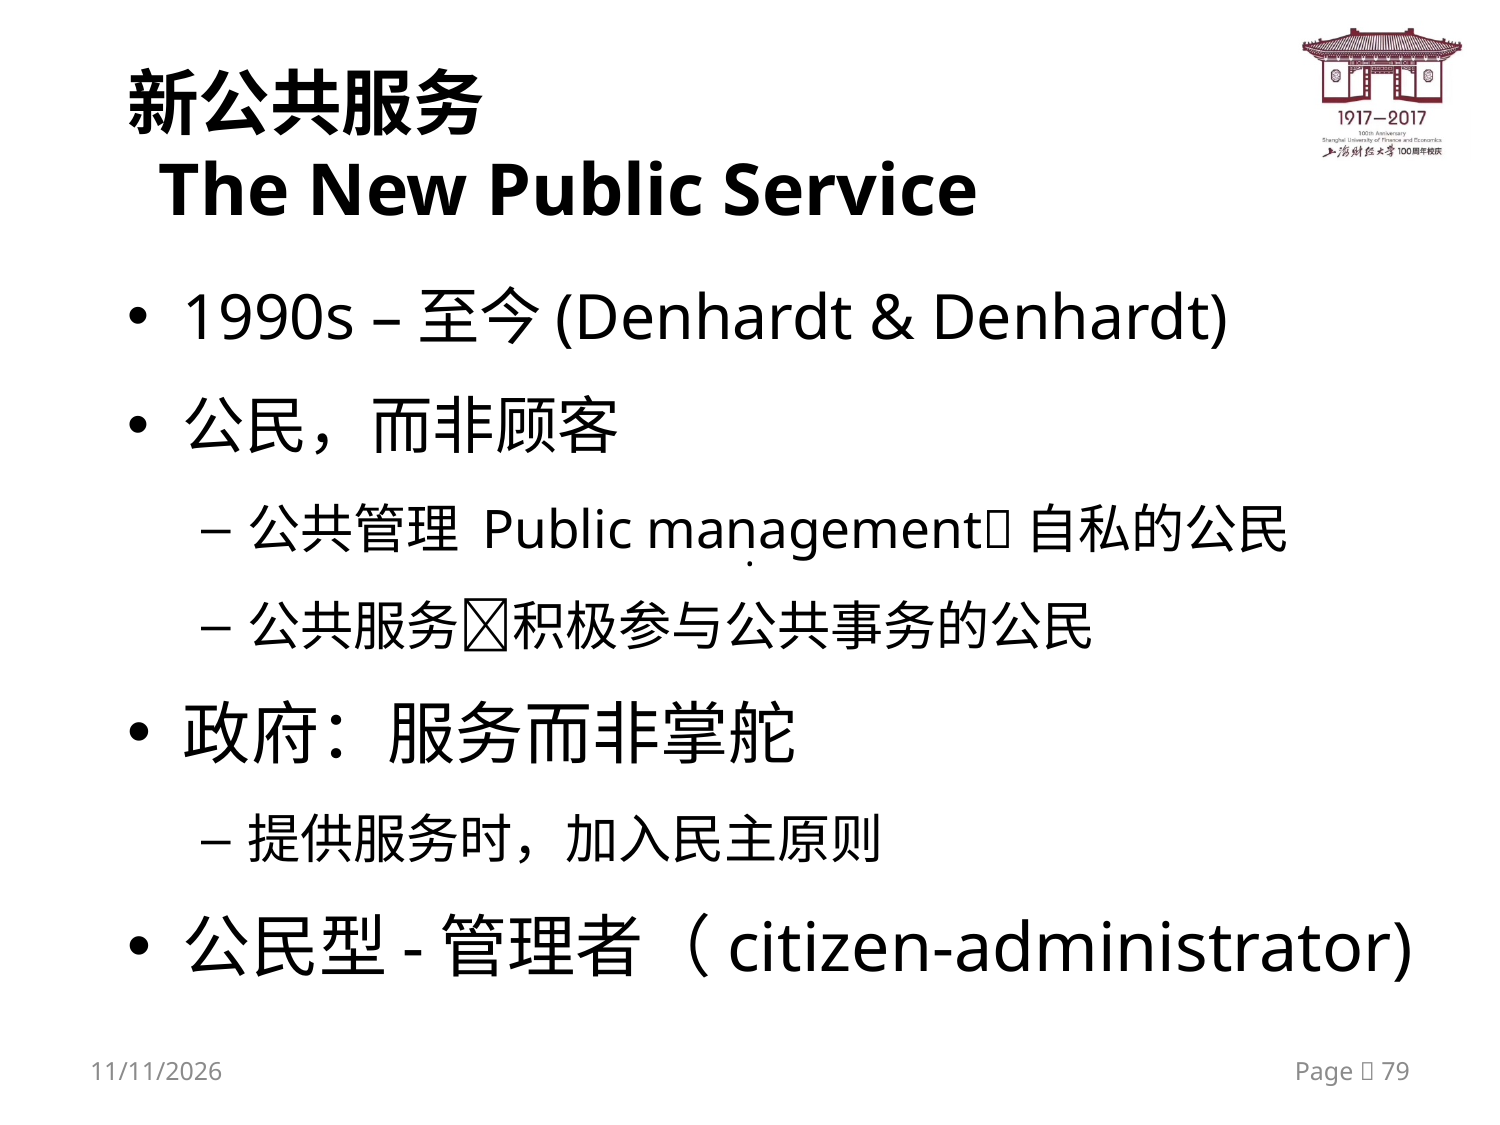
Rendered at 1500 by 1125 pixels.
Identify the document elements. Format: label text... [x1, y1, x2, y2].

list 1990s –至今(Denhardt & Denhardt) 公民，而非顾客 公共管理 Public management自私的公民 公共服务积极参与公共事务的公民 政府：服务而非掌舵 提供服务时，加入民主原则 公民型-管理者（citizen-administrator) [112, 269, 1438, 1024]
text_box · [730, 532, 770, 592]
title 新公共服务 The New Public Service [112, 50, 1388, 238]
slide_number Page  79 [1074, 1042, 1425, 1103]
picture [1292, 0, 1471, 161]
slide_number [75, 1042, 425, 1103]
